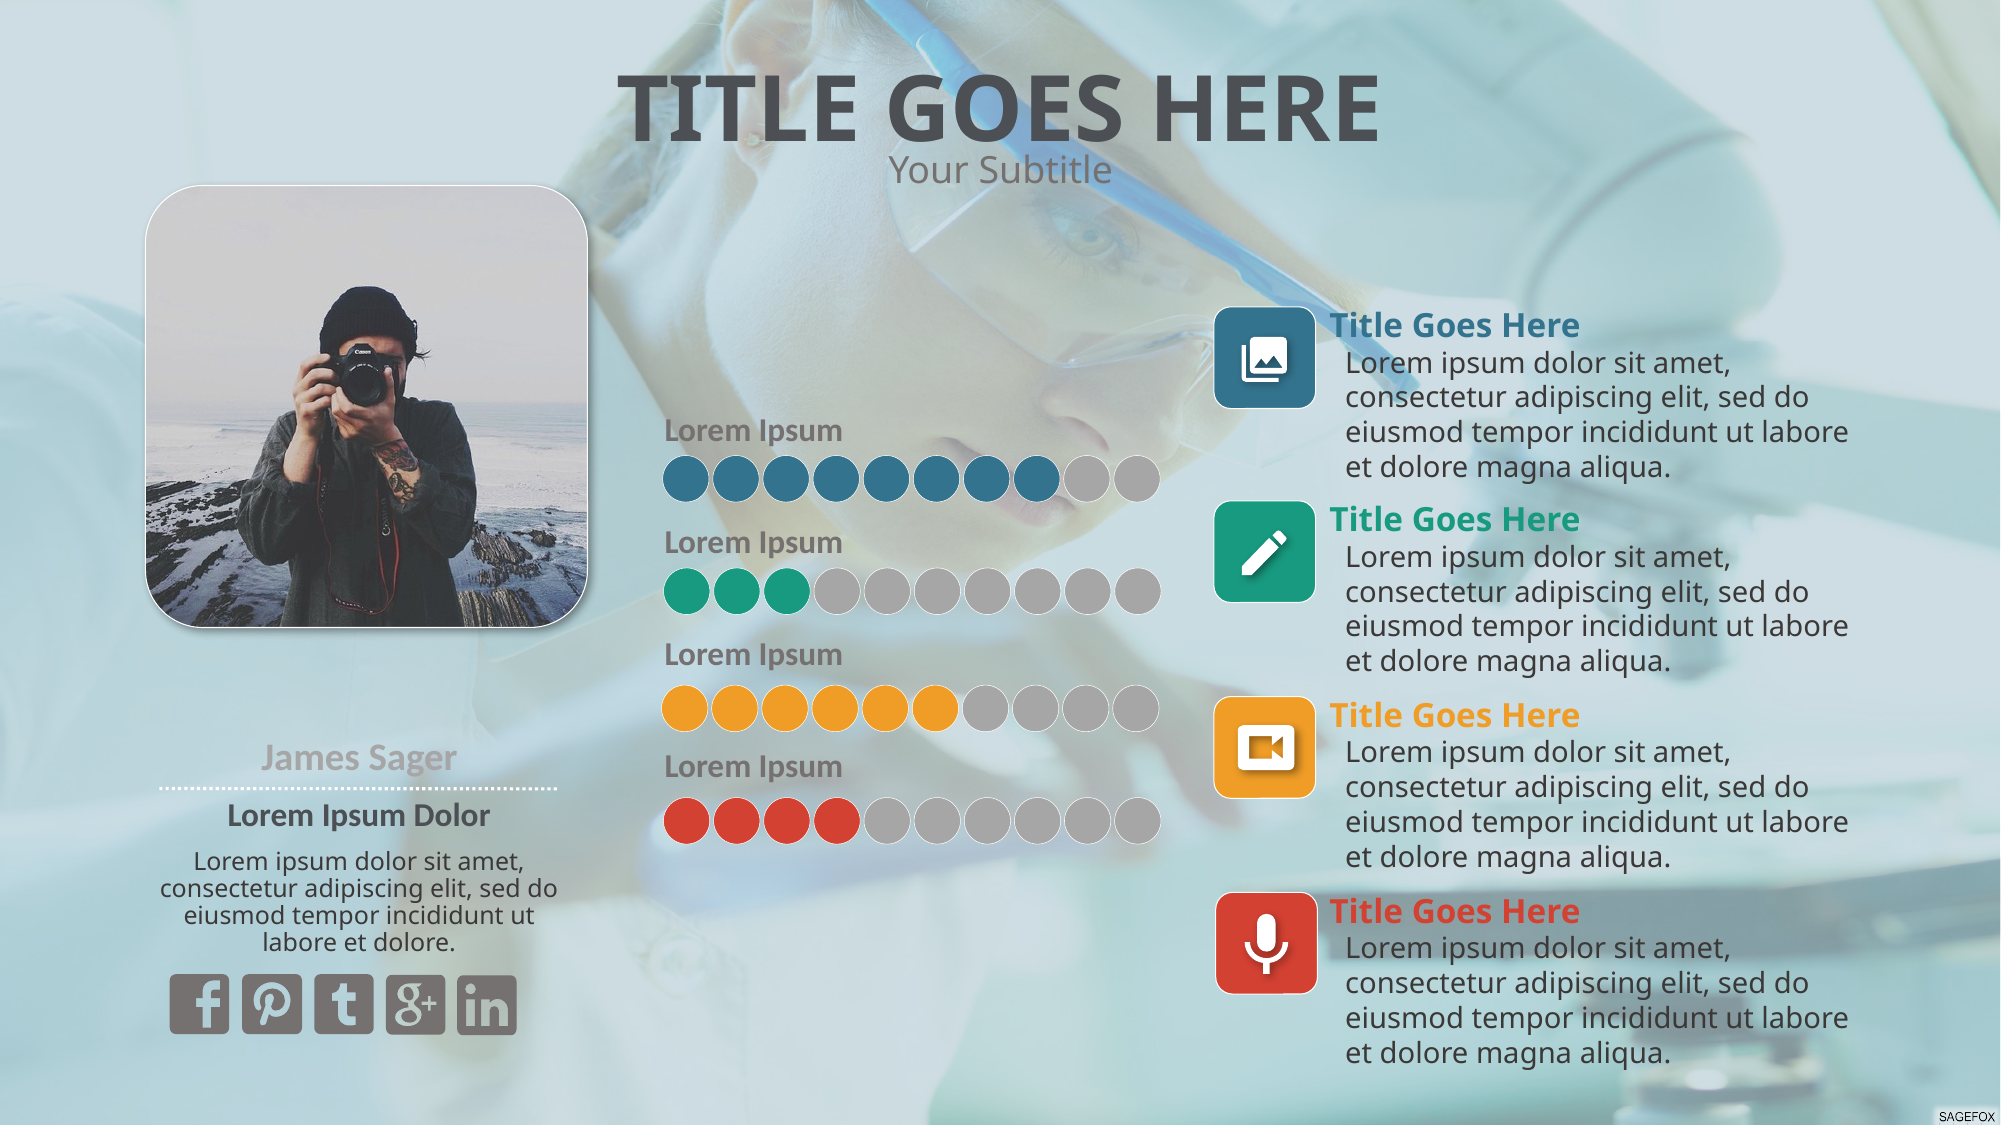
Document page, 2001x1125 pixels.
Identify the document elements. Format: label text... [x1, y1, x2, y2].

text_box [548, 42, 1452, 199]
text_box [1213, 500, 1316, 603]
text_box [663, 797, 1161, 845]
picture [145, 185, 588, 628]
text_box Lorem Ipsum [649, 736, 859, 792]
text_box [1345, 693, 1875, 875]
text_box Lorem Ipsum [649, 512, 859, 568]
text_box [661, 685, 1160, 732]
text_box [1345, 304, 1875, 486]
text_box Lorem Ipsum [649, 624, 859, 680]
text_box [663, 567, 1162, 615]
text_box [662, 455, 1161, 503]
list Lorem Ipsum Dolor [184, 794, 535, 837]
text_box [169, 974, 517, 1036]
picture [1936, 1111, 1997, 1125]
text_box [1213, 696, 1316, 799]
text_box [1345, 498, 1875, 680]
text_box Lorem Ipsum [649, 401, 859, 456]
list James Sager [184, 736, 535, 779]
list Lorem ipsum dolor sit amet, consectetur adipiscing elit, sed do eiusmod tempor incididunt ut labore et dolore. [159, 848, 560, 962]
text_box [1345, 889, 1875, 1071]
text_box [1215, 892, 1318, 995]
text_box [1213, 306, 1316, 409]
